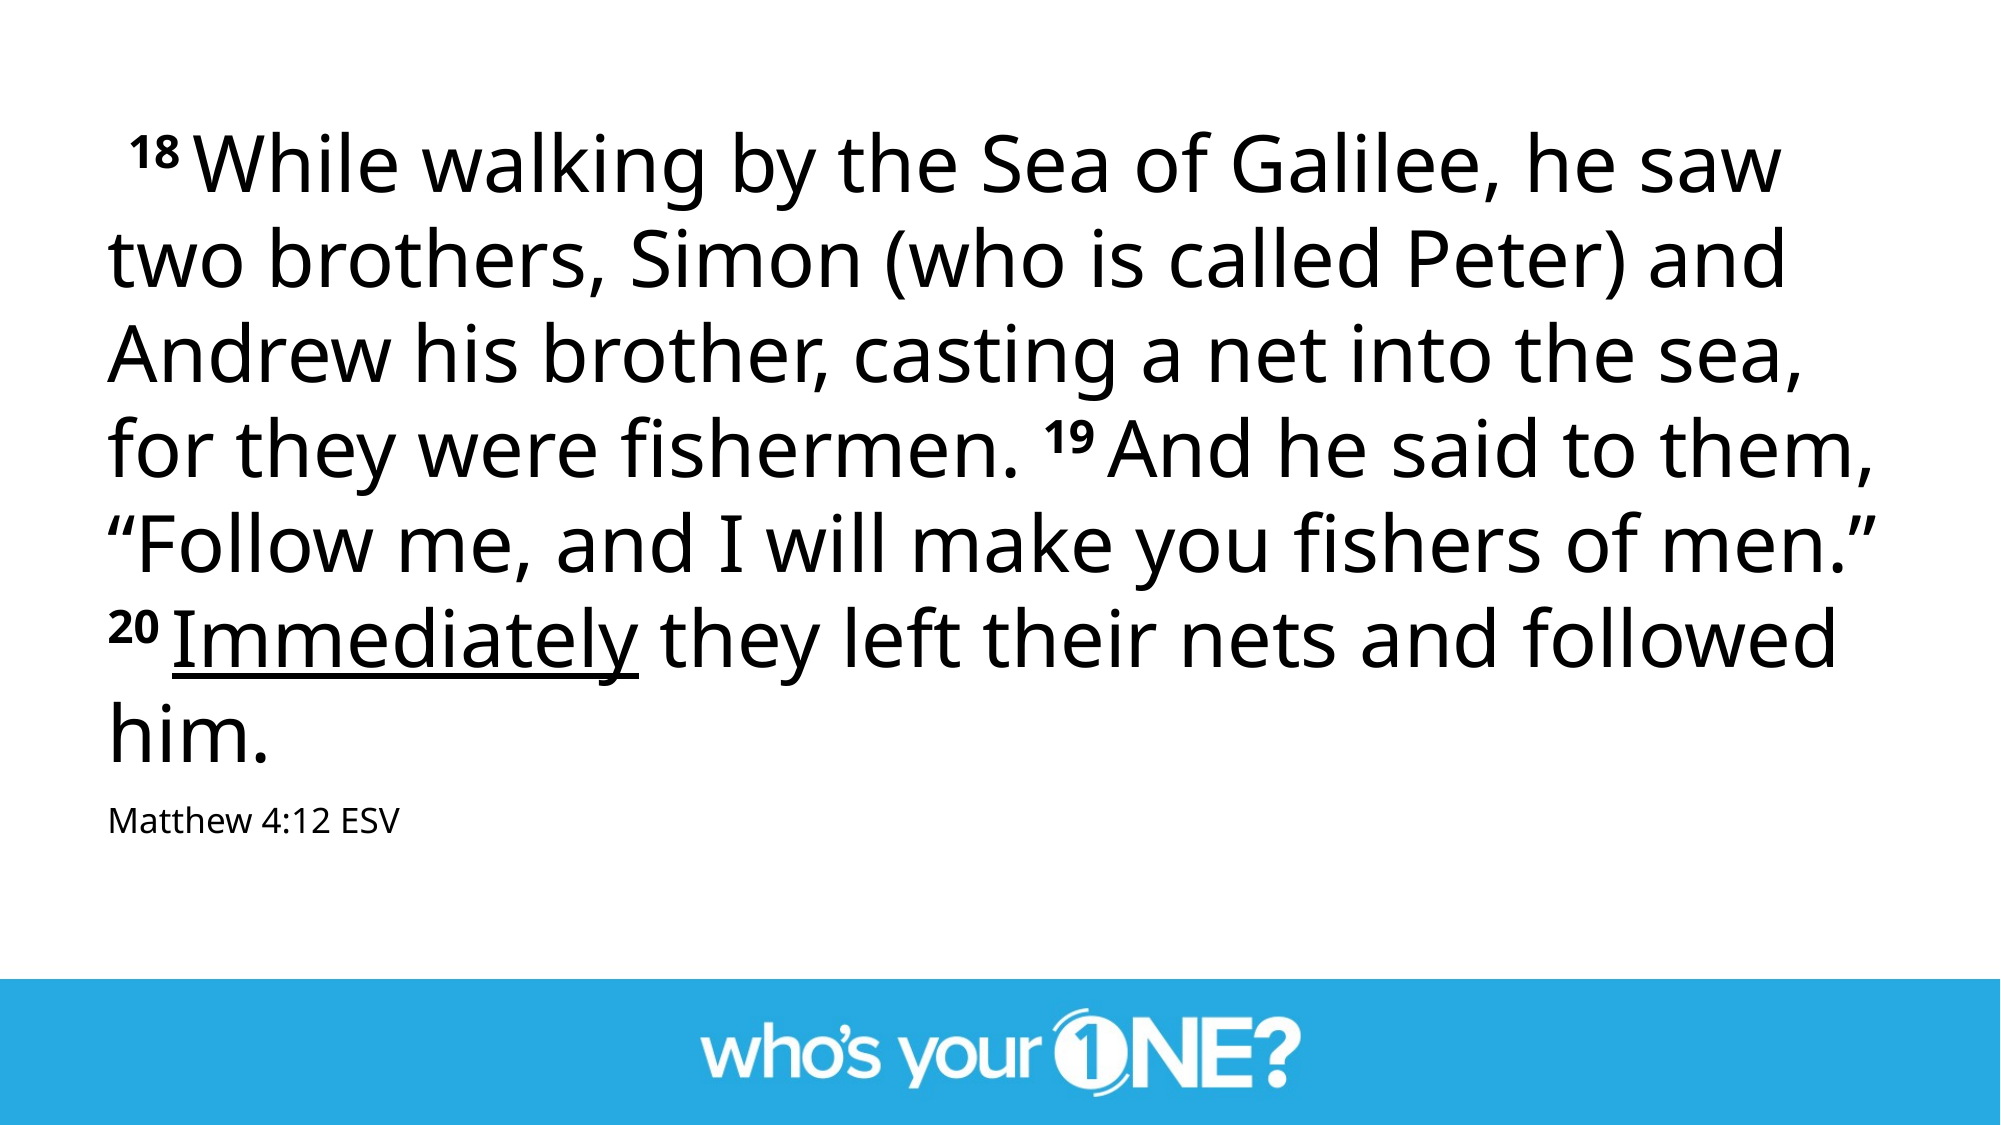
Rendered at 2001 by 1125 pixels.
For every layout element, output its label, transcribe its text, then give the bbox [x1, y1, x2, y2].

list 18 While walking by the Sea of Galilee, he saw two brothers, Simon (who is called Peter) and Andrew his brother, casting a net into the sea, for they were fishermen. 19 And he said to them, “Follow me, and I will make you fishers of men.” 20 Immediately they left their nets and followed him. Matthew 4:12 ESV [92, 105, 1908, 939]
picture [0, 0, 2001, 1125]
